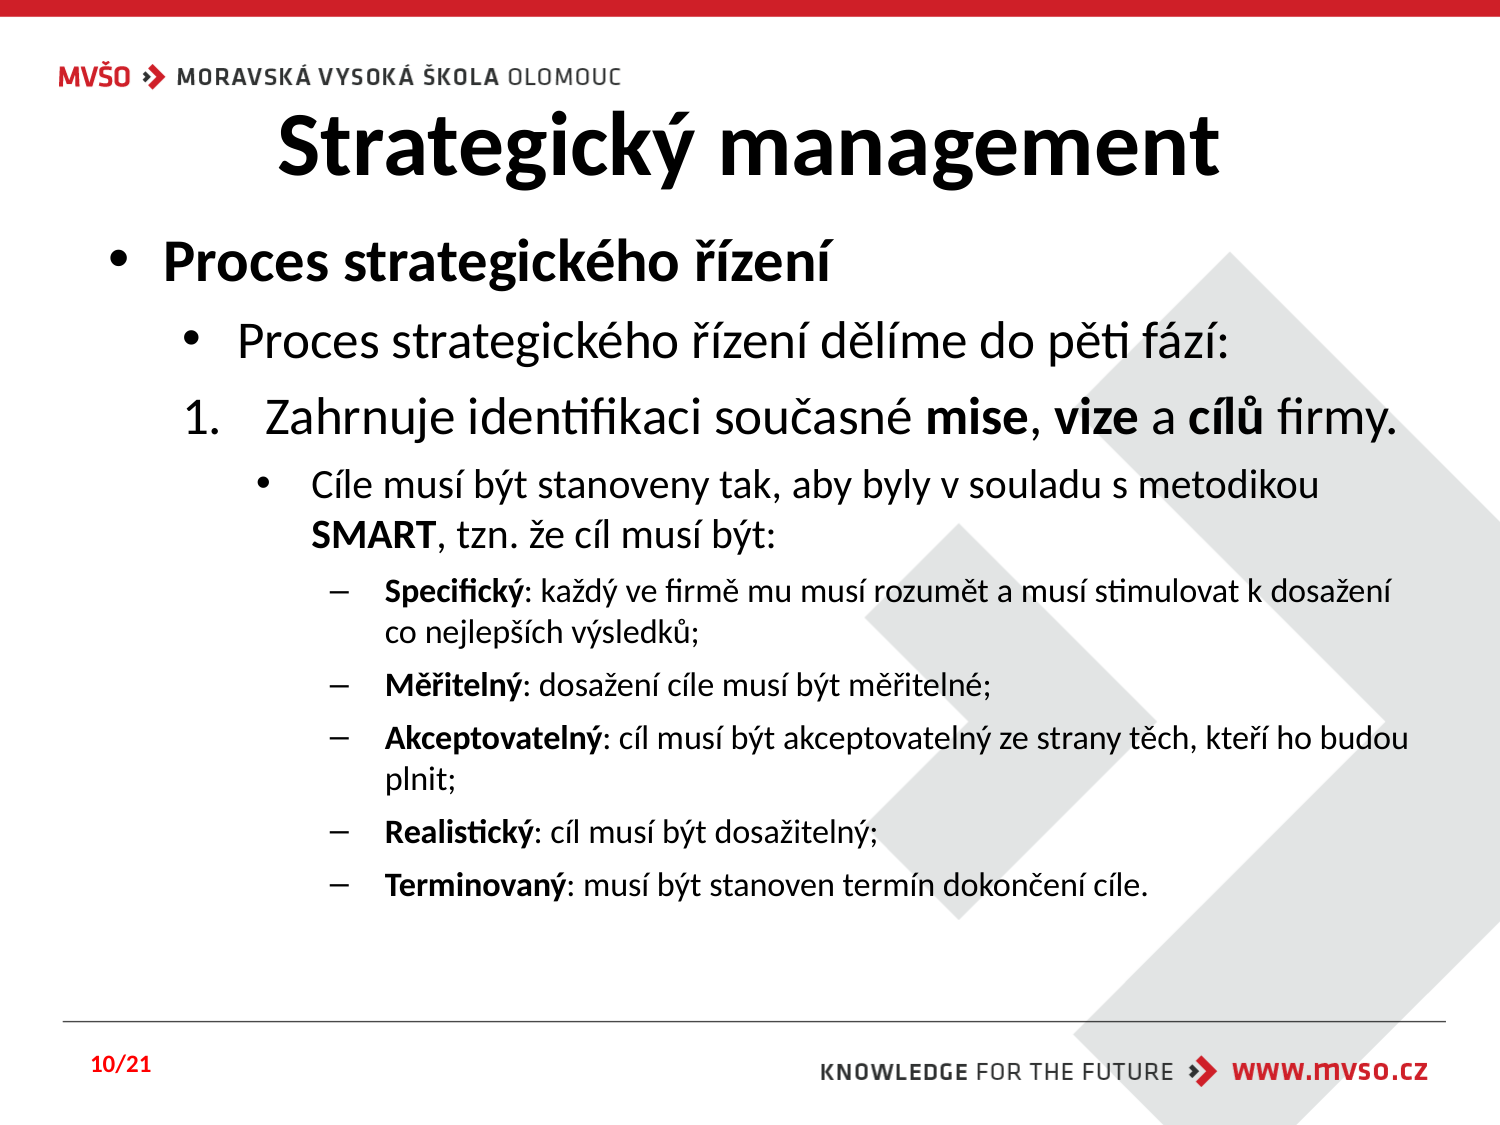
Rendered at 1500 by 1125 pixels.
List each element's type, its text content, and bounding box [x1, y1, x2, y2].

list Proces strategického řízení Proces strategického řízení dělíme do pěti fází: Zahrnuje identifikaci současné mise, vize a cílů firmy. Cíle musí být stanoveny tak, aby byly v souladu s metodikou SMART, tzn. že cíl musí být: Specifický: každý ve firmě mu musí rozumět a musí stimulovat k dosažení co nejlepších výsledků; Měřitelný: dosažení cíle musí být měřitelné; Akceptovatelný: cíl musí být akceptovatelný ze strany těch, kteří ho budou plnit; Realistický: cíl musí být dosažitelný; Terminovaný: musí být stanoven termín dokončení cíle. [75, 213, 1425, 956]
title Strategický management [75, 45, 1425, 213]
text_box 10/21 [74, 1040, 213, 1085]
picture [0, 0, 1500, 1125]
